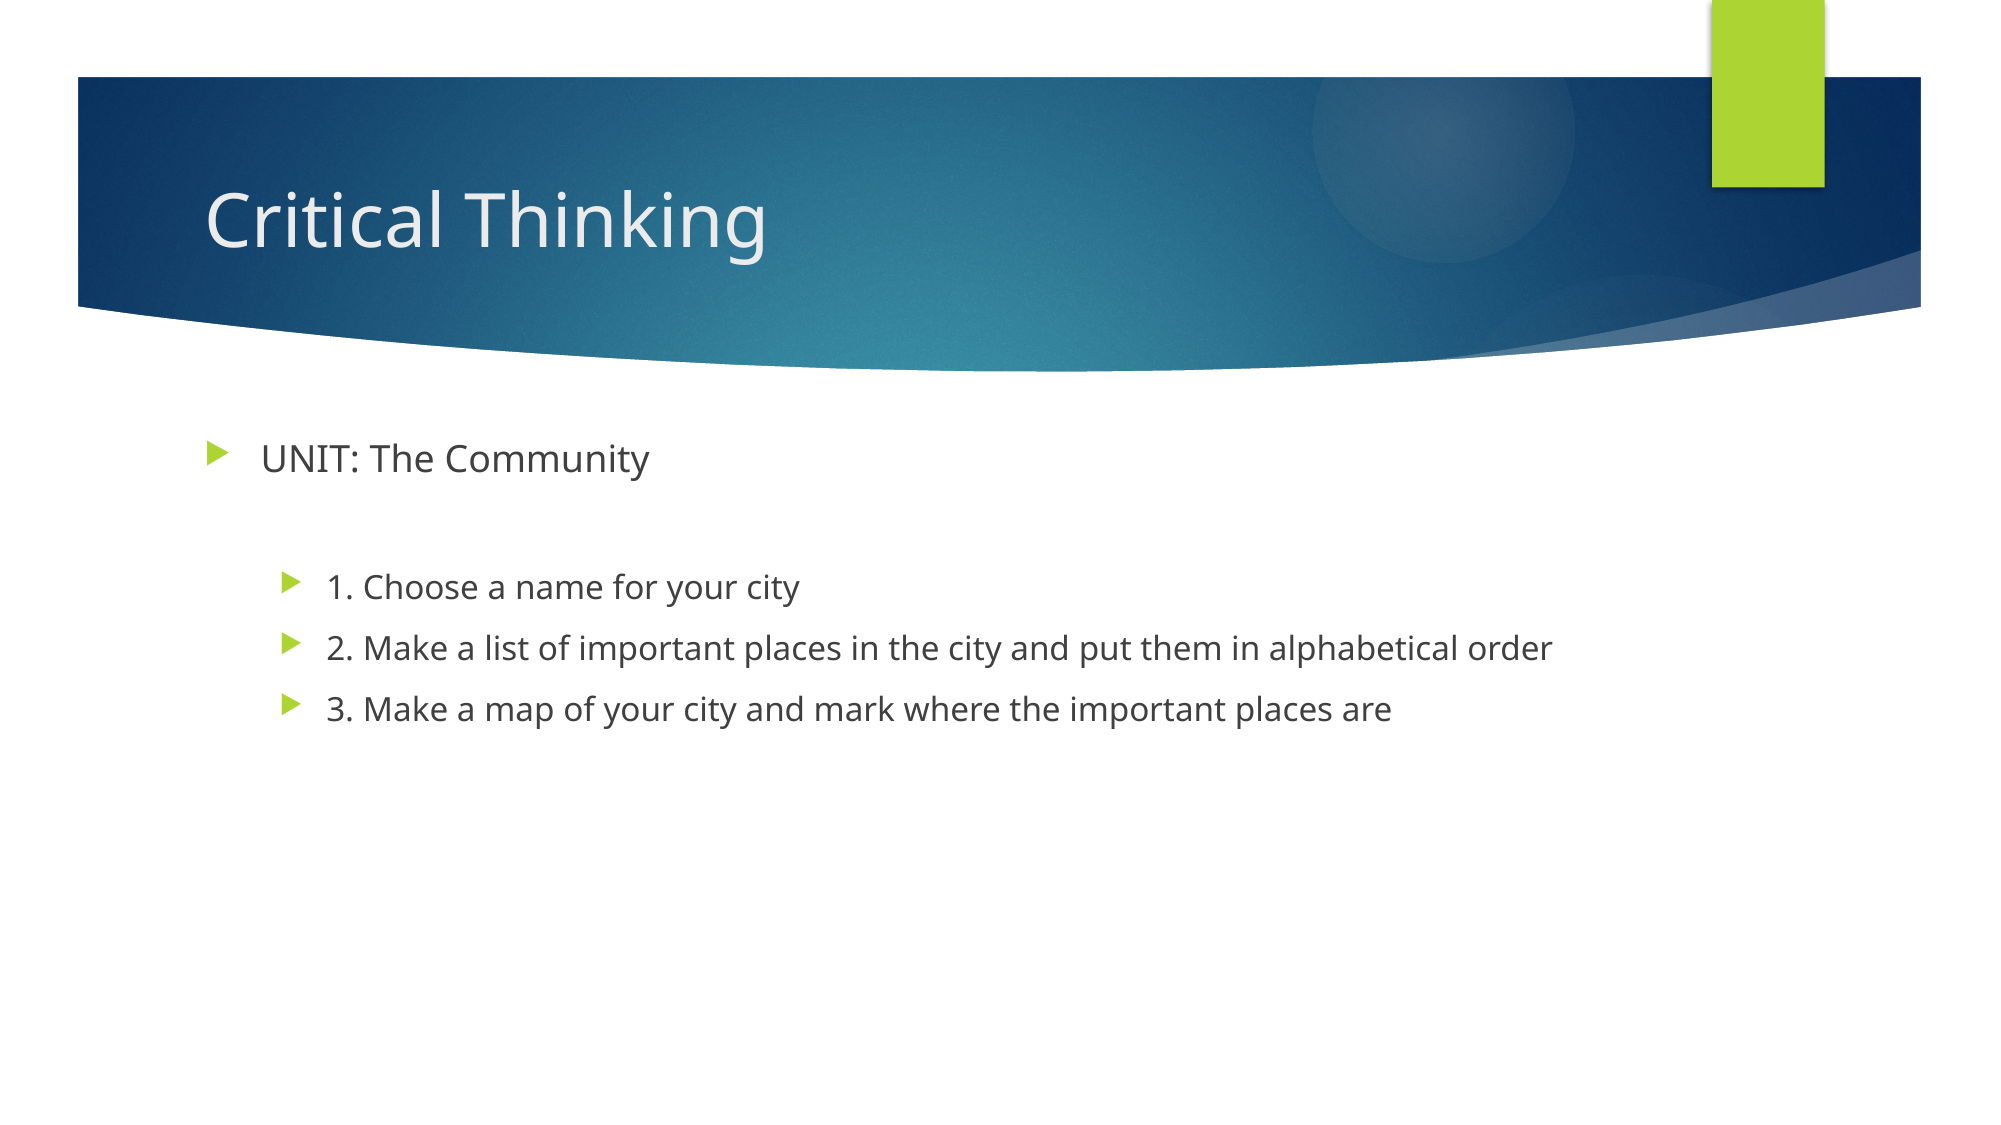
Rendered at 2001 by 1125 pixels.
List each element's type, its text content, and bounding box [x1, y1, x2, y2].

title Critical Thinking [189, 159, 1627, 276]
list UNIT: The Community 1. Choose a name for your city 2. Make a list of important places in the city and put them in alphabetical order 3. Make a map of your city and mark where the important places are [189, 427, 1627, 988]
